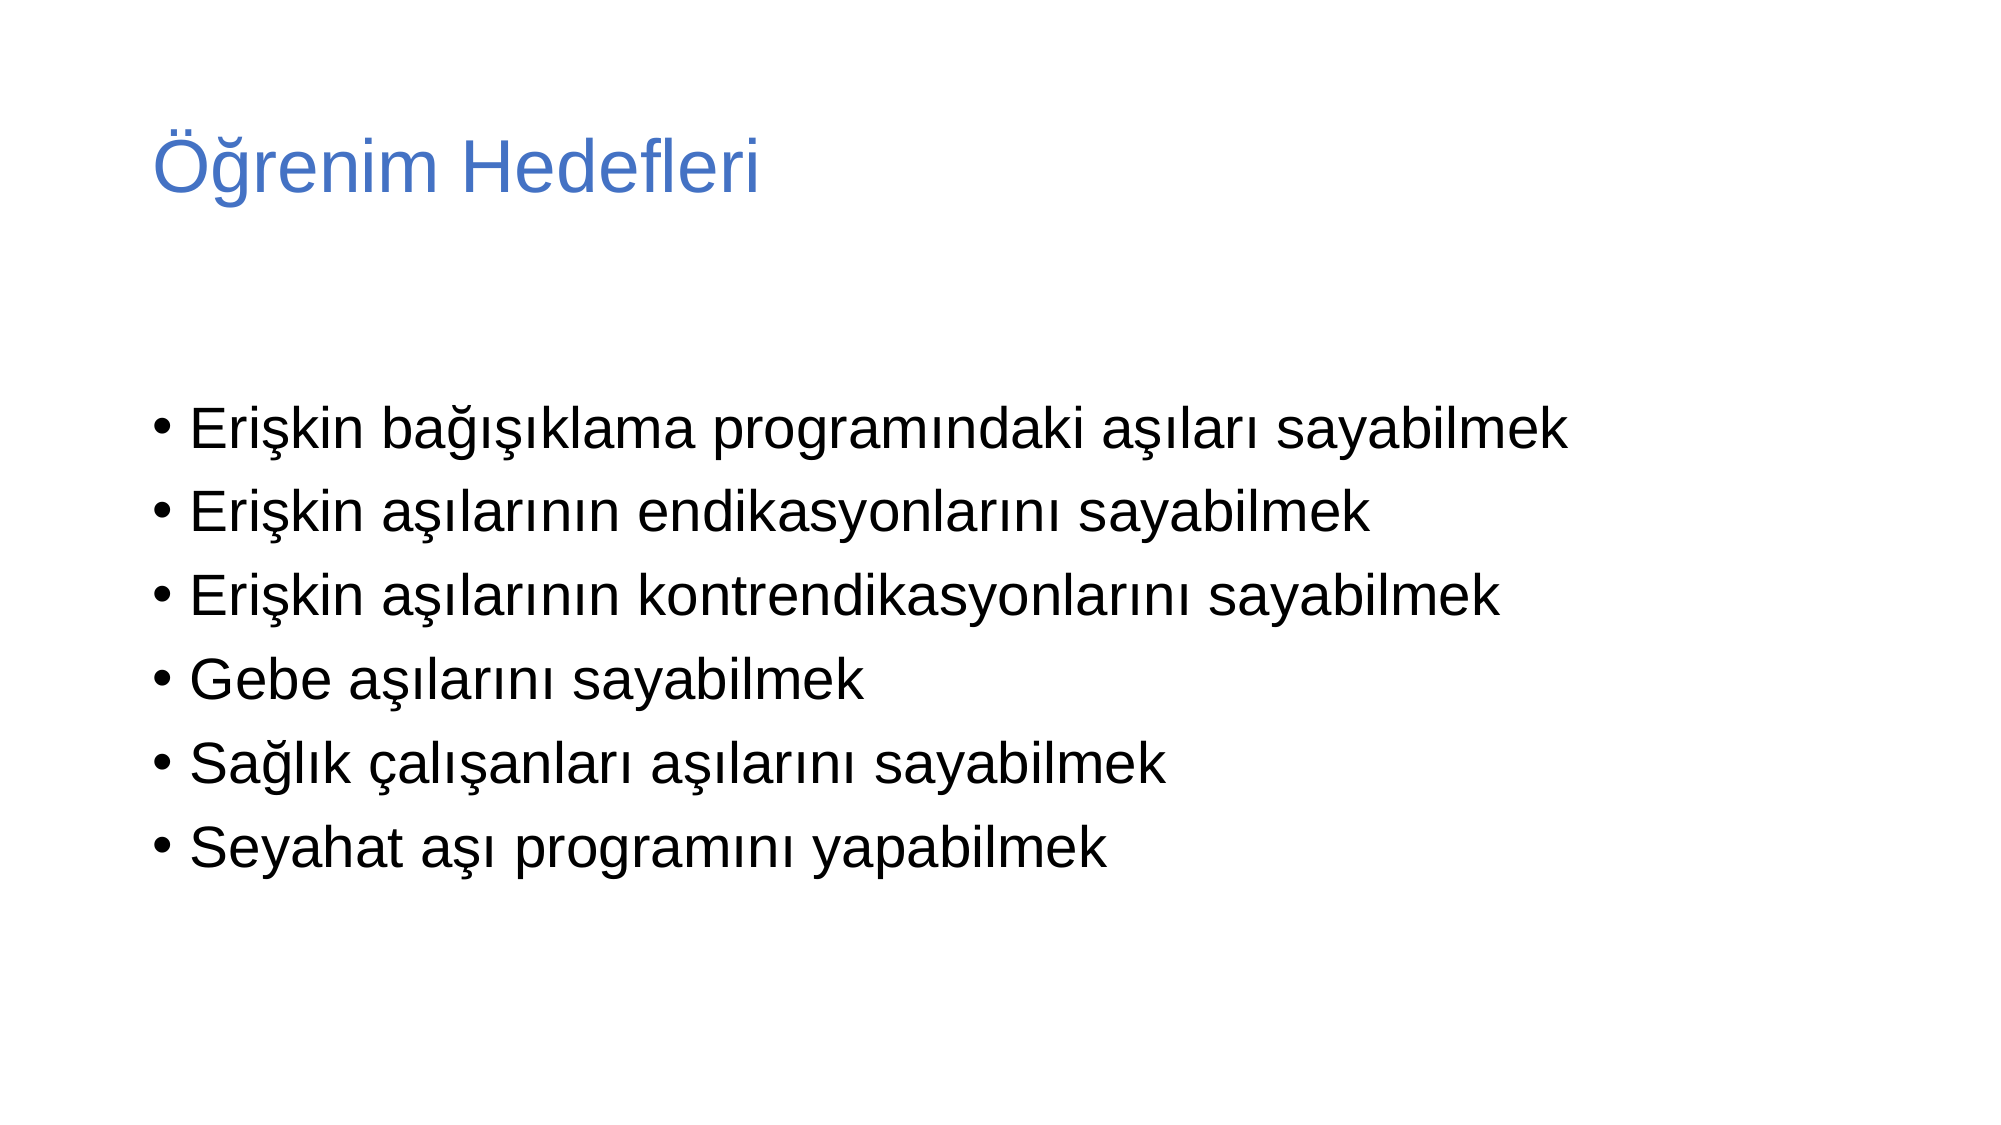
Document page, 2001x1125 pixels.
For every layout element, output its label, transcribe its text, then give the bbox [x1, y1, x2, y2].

title Öğrenim Hedefleri [137, 59, 1863, 278]
list Erişkin bağışıklama programındaki aşıları sayabilmek Erişkin aşılarının endikasyonlarını sayabilmek Erişkin aşılarının kontrendikasyonlarını sayabilmek Gebe aşılarını sayabilmek Sağlık çalışanları aşılarını sayabilmek Seyahat aşı programını yapabilmek [137, 299, 1863, 1014]
